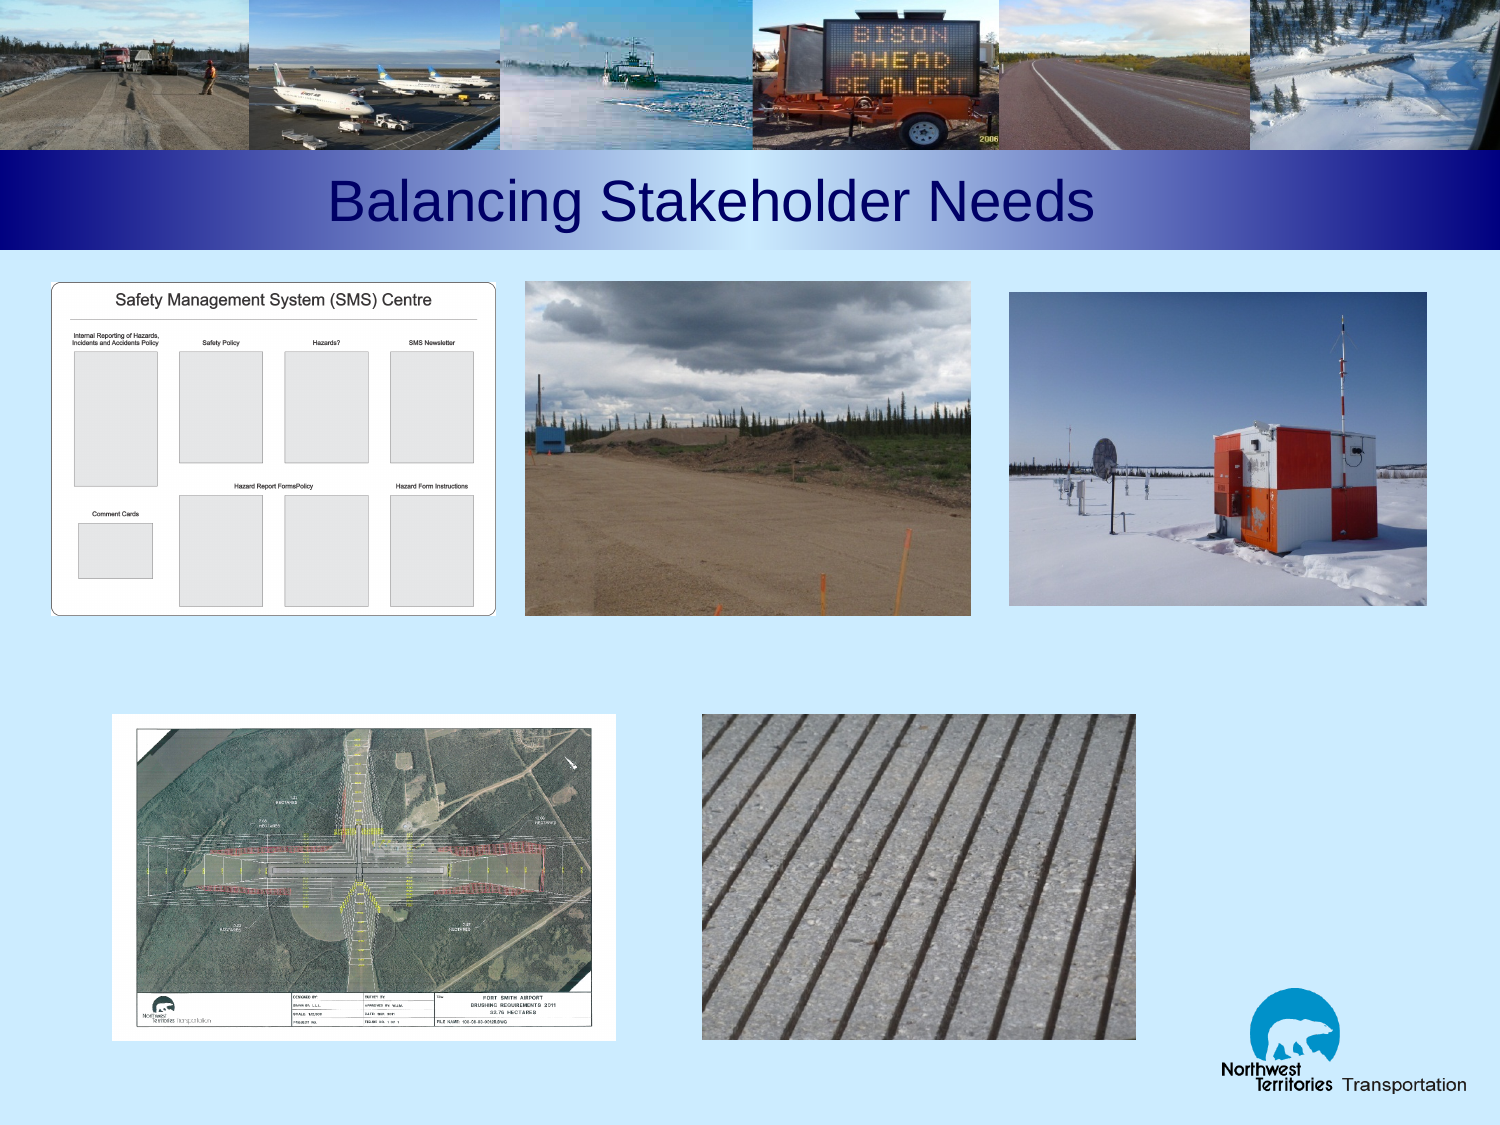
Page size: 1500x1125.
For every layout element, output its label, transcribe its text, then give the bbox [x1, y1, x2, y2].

picture [0, 0, 1500, 150]
picture [50, 282, 496, 617]
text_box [111, 714, 616, 1041]
picture [702, 714, 1136, 1040]
picture [1222, 988, 1466, 1094]
title Balancing Stakeholder Needs [74, 124, 1351, 273]
picture [525, 281, 972, 617]
picture [1009, 292, 1427, 606]
